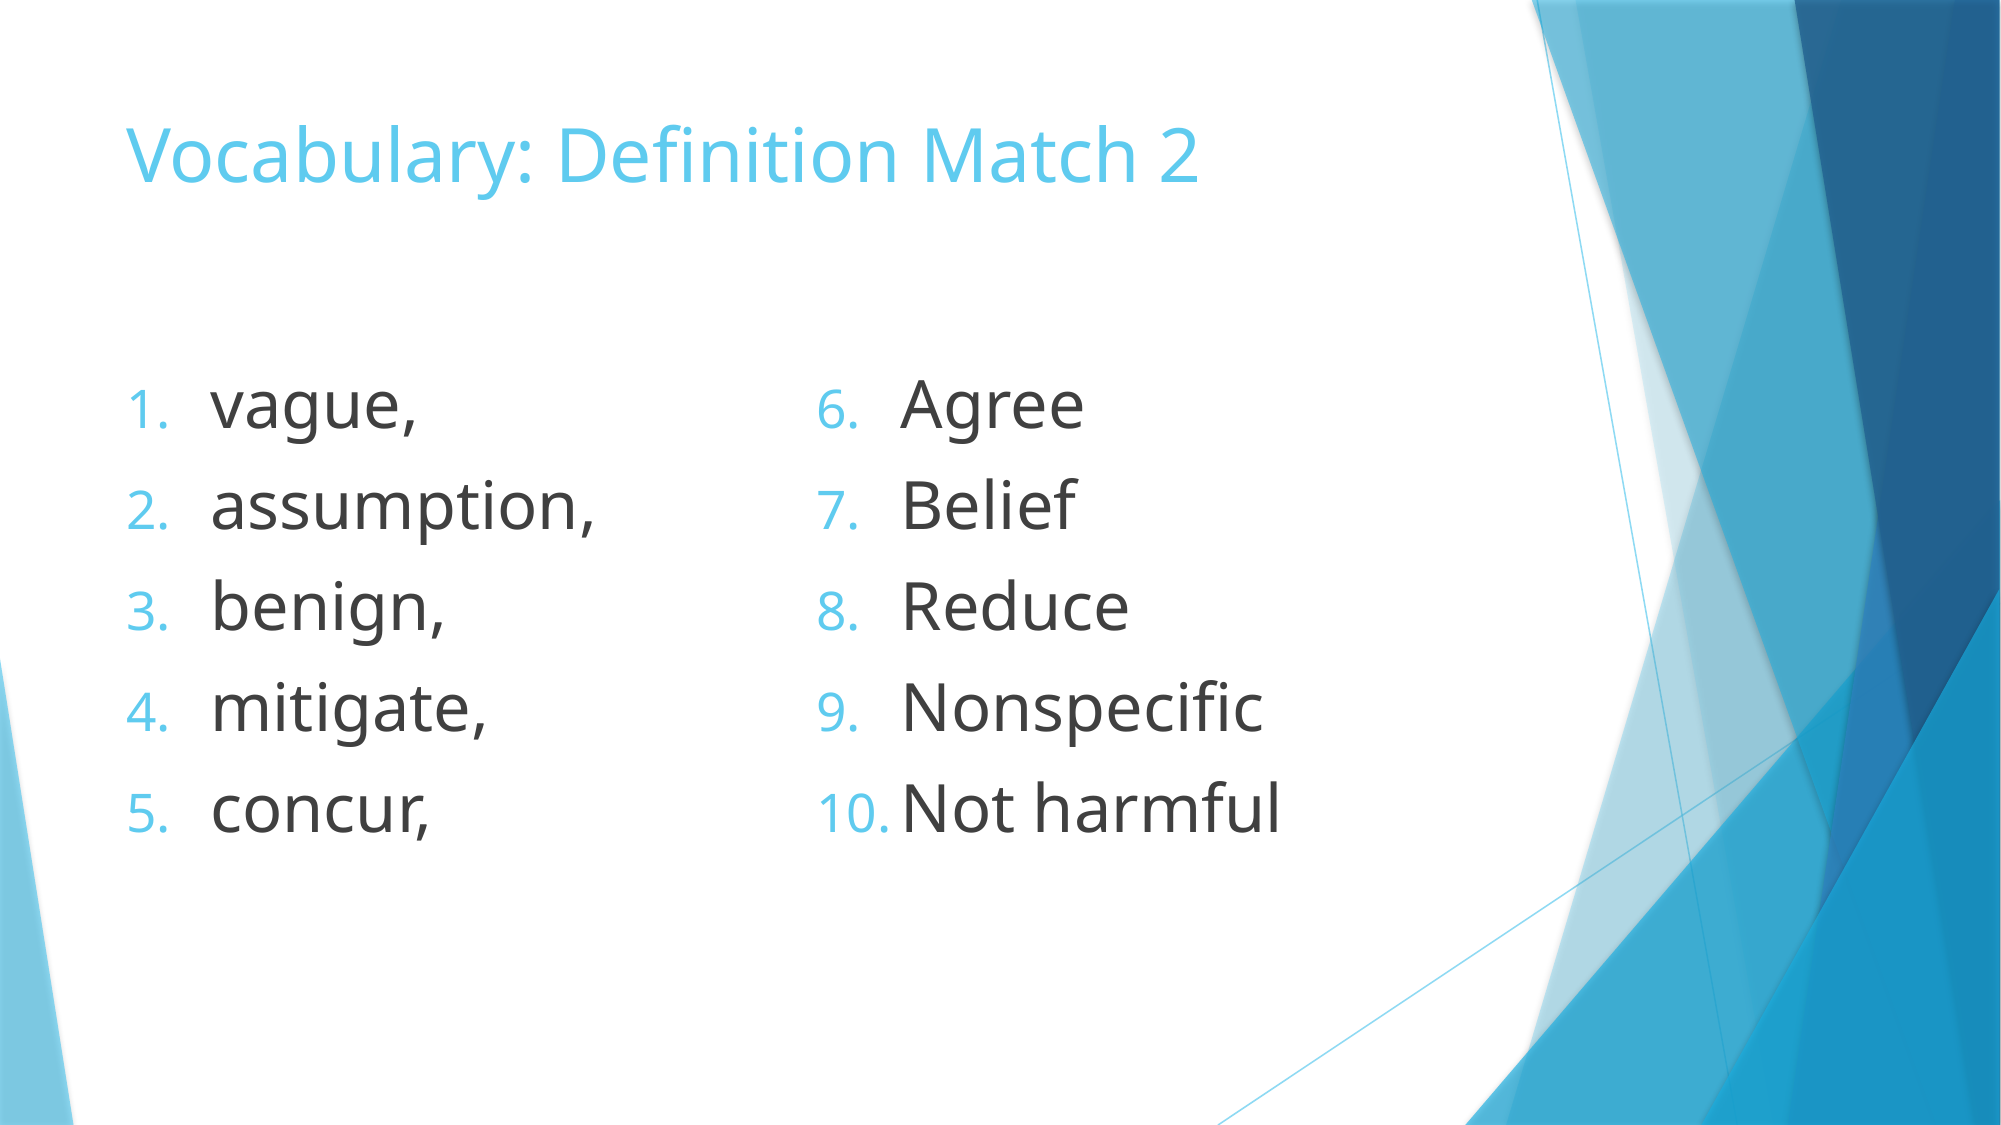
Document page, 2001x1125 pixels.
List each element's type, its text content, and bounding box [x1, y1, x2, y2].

list vague, assumption, benign, mitigate, concur, Agree Belief Reduce Nonspecific Not harmful [111, 354, 1522, 992]
title Vocabulary: Definition Match 2 [111, 99, 1522, 317]
